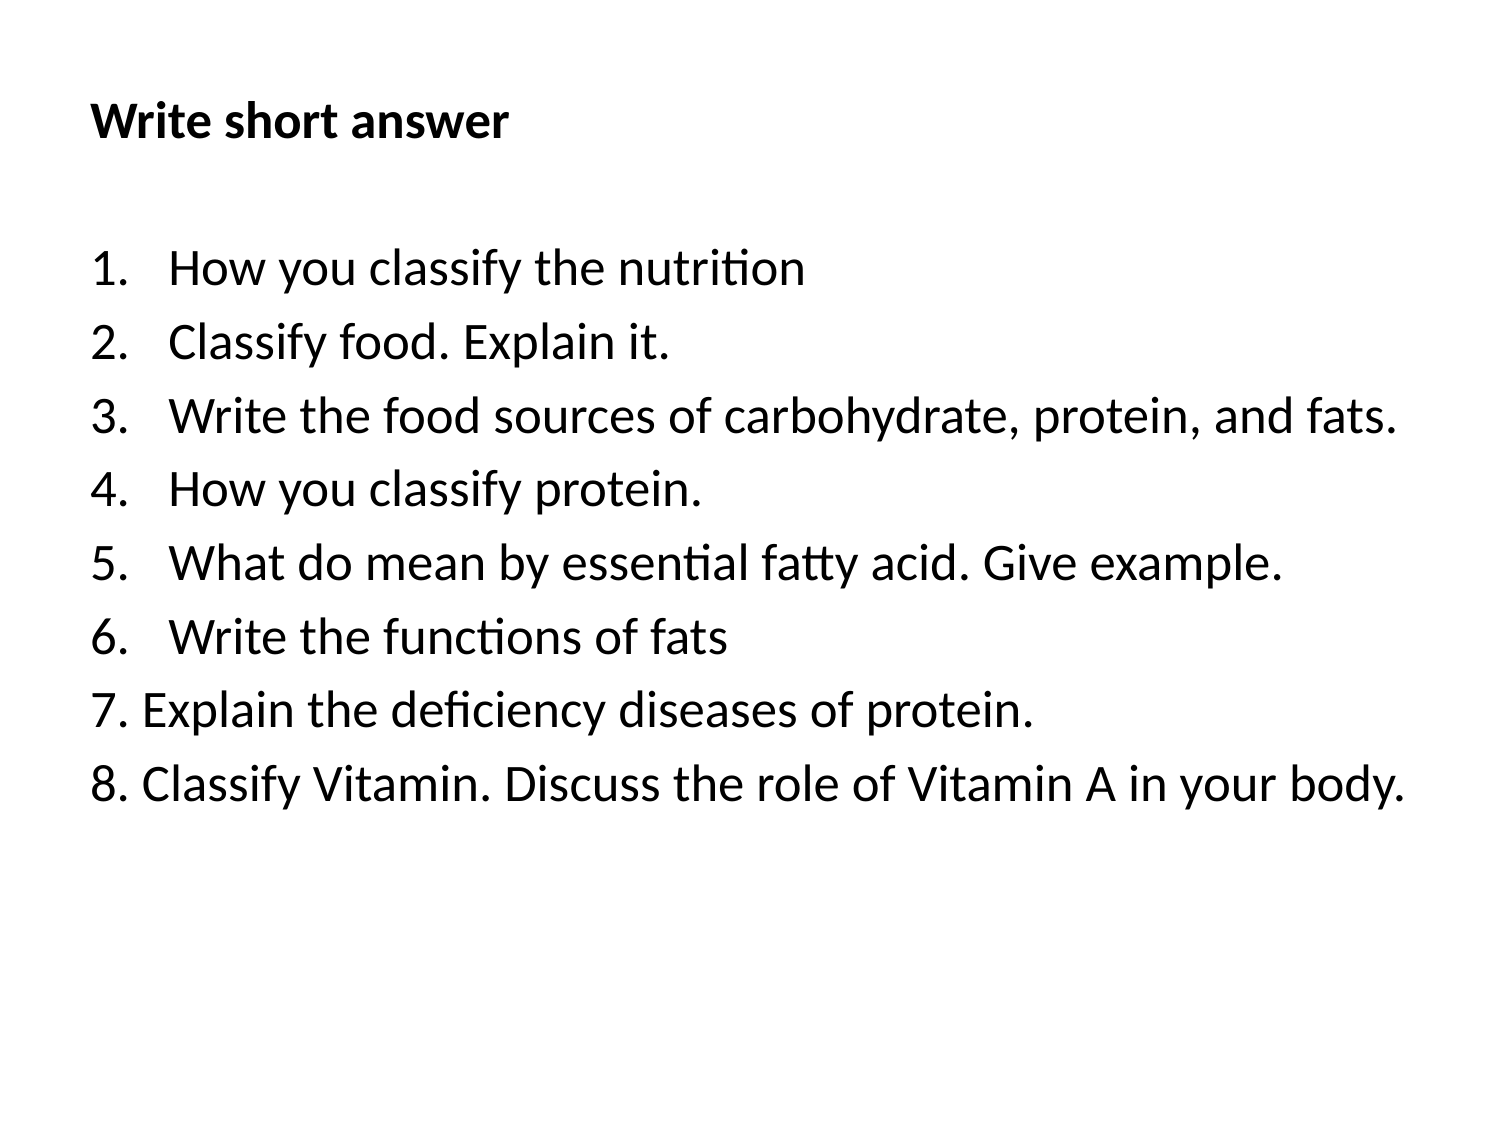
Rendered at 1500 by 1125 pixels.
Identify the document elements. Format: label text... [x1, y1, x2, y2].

list Write short answer How you classify the nutrition Classify food. Explain it. Write the food sources of carbohydrate, protein, and fats. How you classify protein. What do mean by essential fatty acid. Give example. Write the functions of fats 7. Explain the deficiency diseases of protein. 8. Classify Vitamin. Discuss the role of Vitamin A in your body. [75, 78, 1425, 1005]
